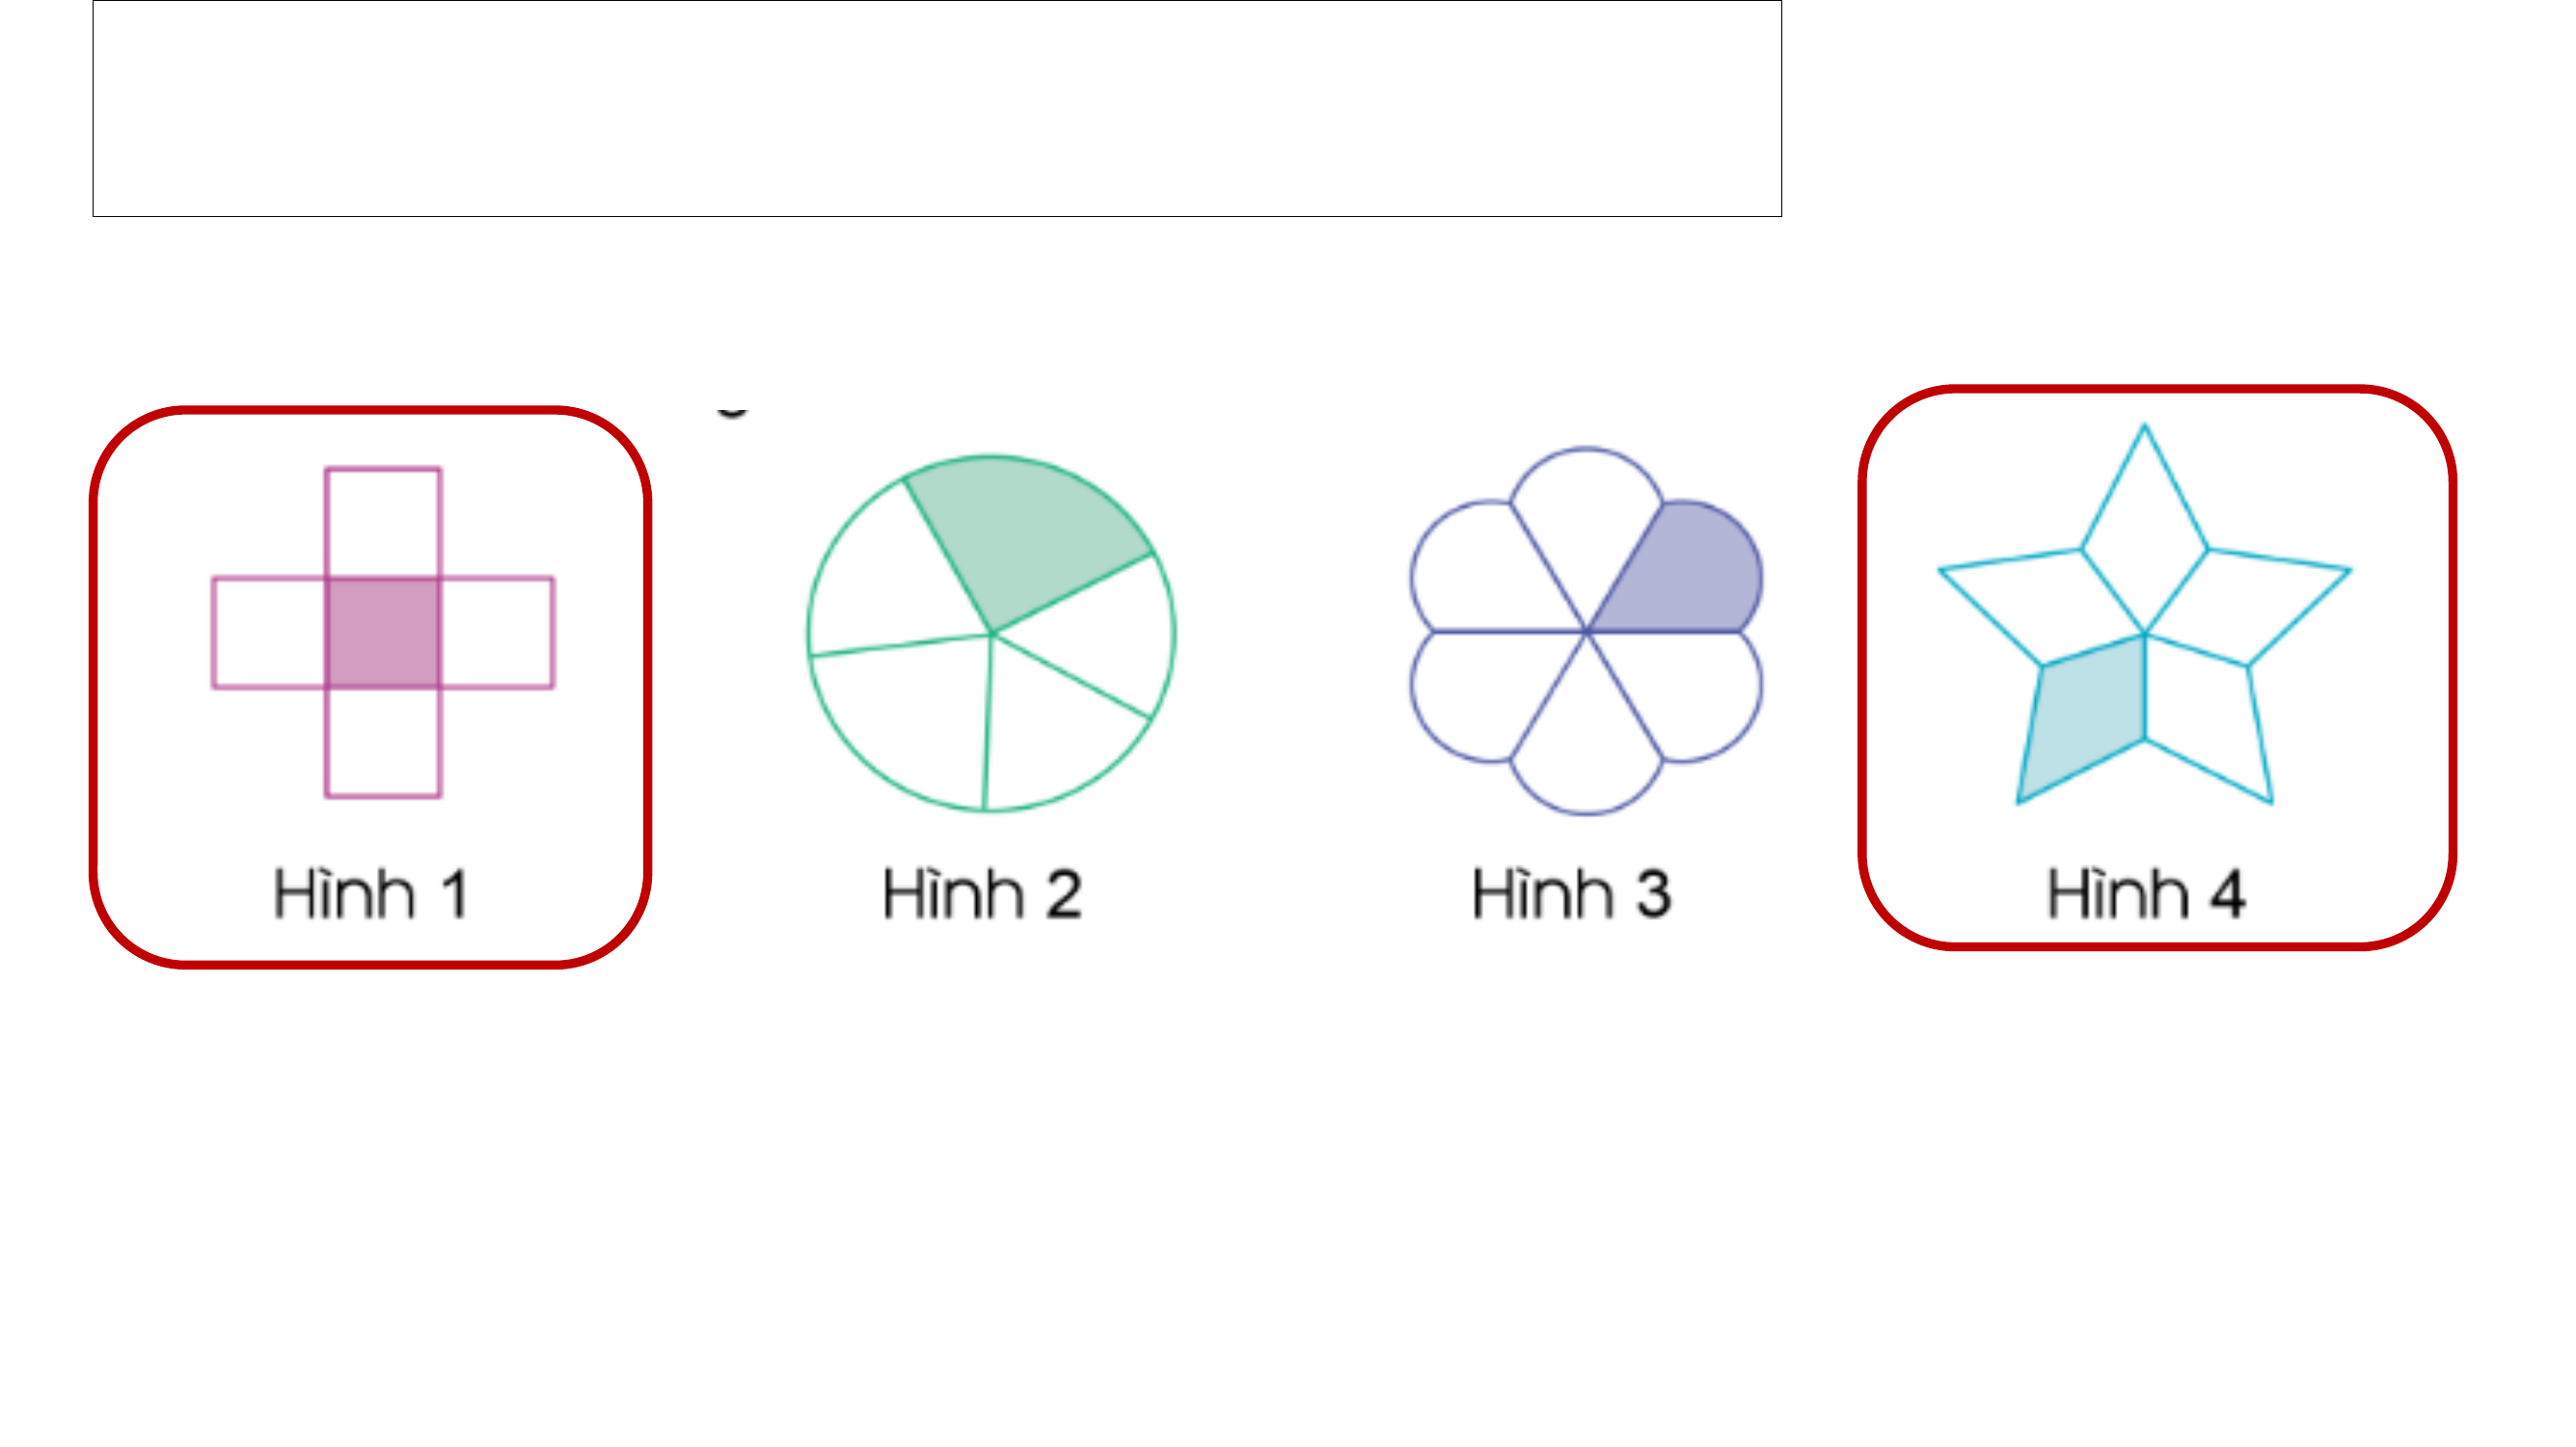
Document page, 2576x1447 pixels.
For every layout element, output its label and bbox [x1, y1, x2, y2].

text_box [1897, 388, 2454, 947]
text_box [93, 418, 619, 966]
picture [151, 409, 2395, 929]
table_header [94, 1, 1781, 216]
